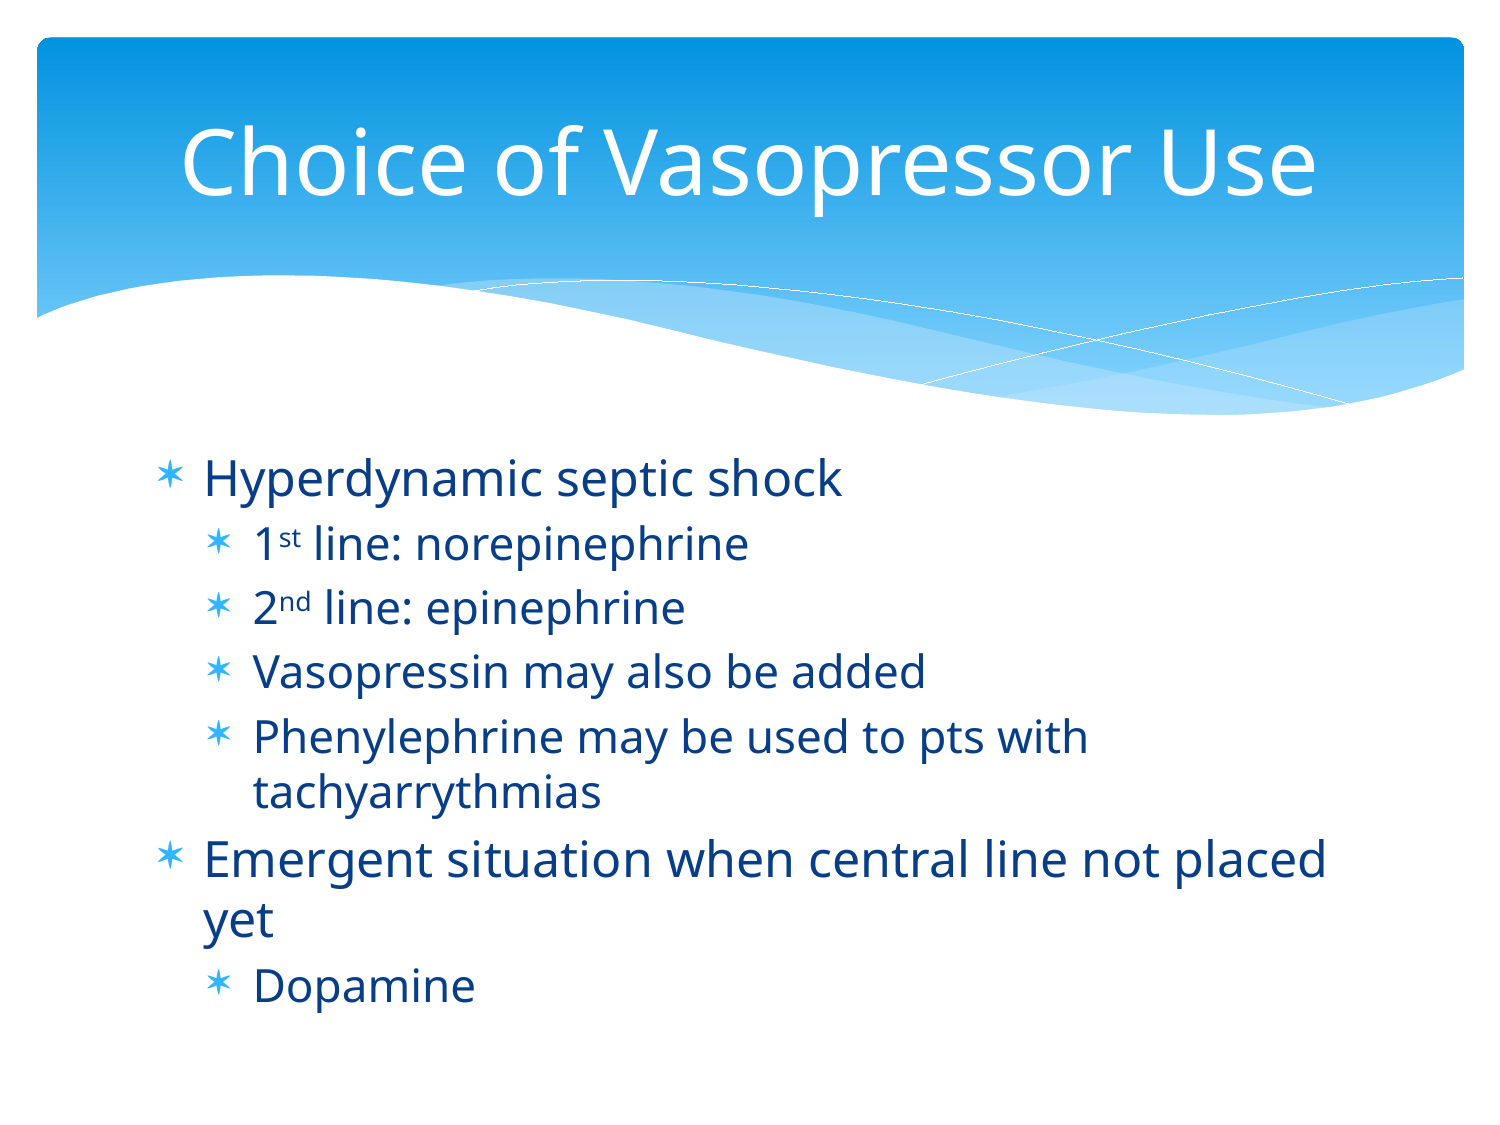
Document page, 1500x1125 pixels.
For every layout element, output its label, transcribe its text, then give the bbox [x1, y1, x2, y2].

list Hyperdynamic septic shock 1st line: norepinephrine 2nd line: epinephrine Vasopressin may also be added Phenylephrine may be used to pts with tachyarrythmias Emergent situation when central line not placed yet Dopamine [143, 438, 1359, 1055]
title Choice of Vasopressor Use [75, 55, 1425, 261]
